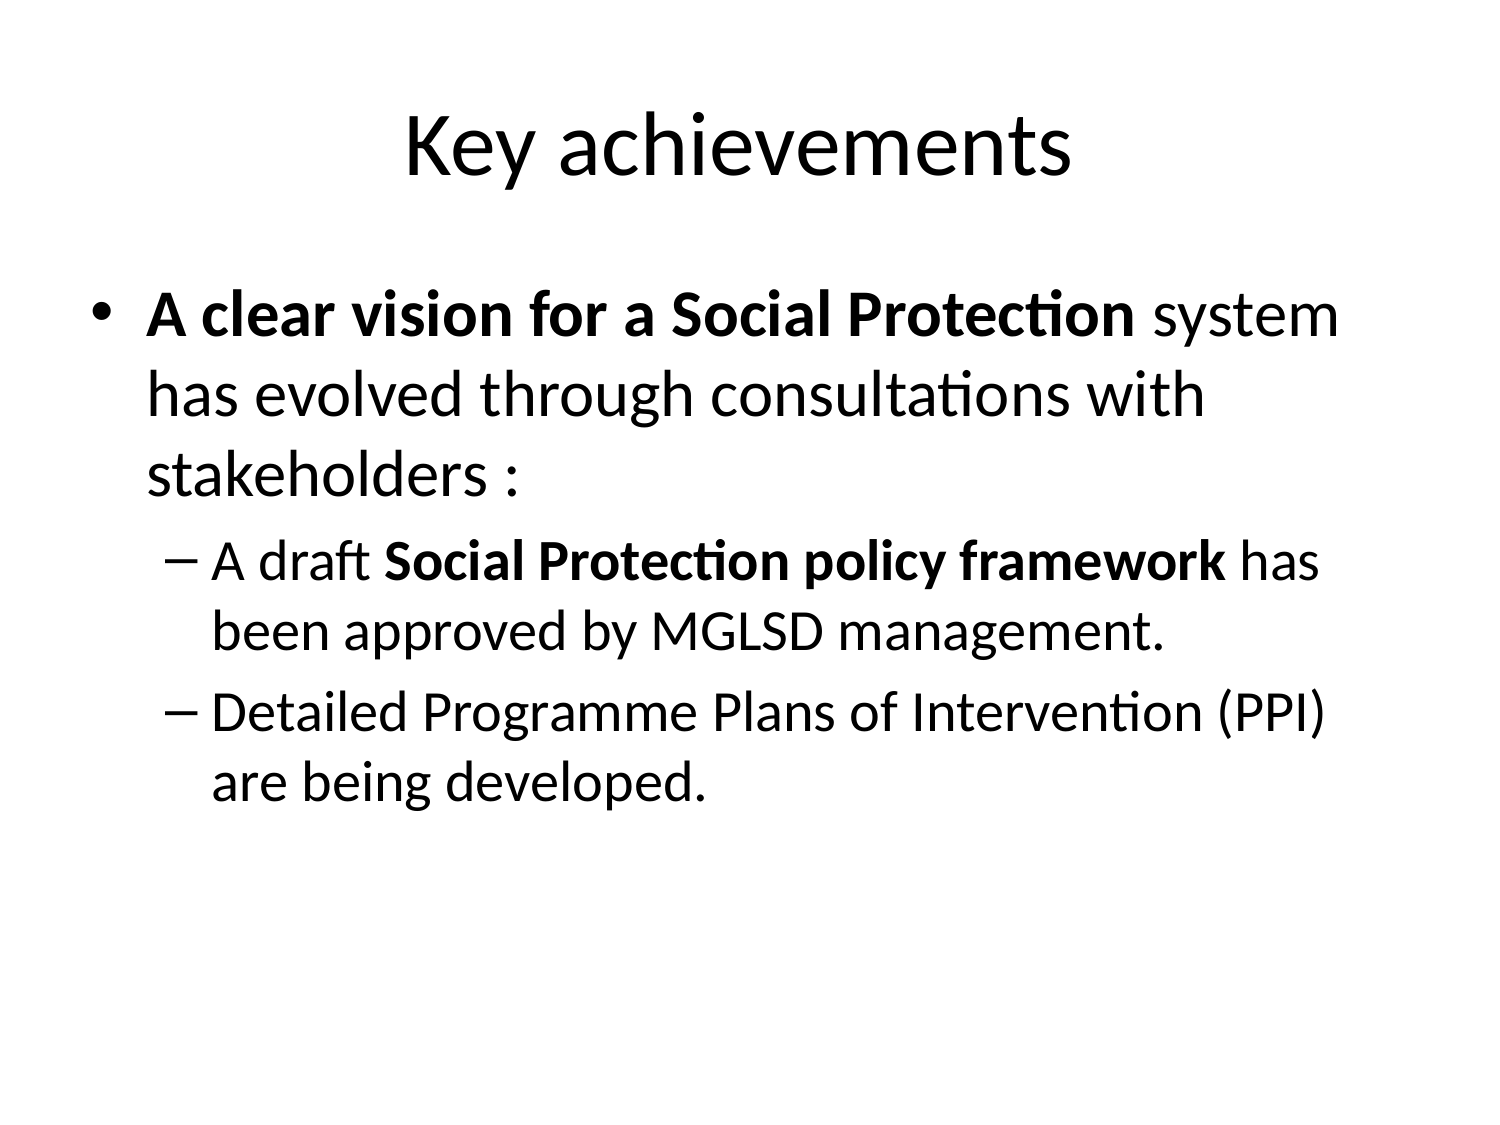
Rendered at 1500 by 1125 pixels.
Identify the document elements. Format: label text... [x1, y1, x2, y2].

list A clear vision for a Social Protection system has evolved through consultations with stakeholders : A draft Social Protection policy framework has been approved by MGLSD management. Detailed Programme Plans of Intervention (PPI) are being developed. [75, 262, 1425, 1005]
title Key achievements [75, 45, 1425, 233]
